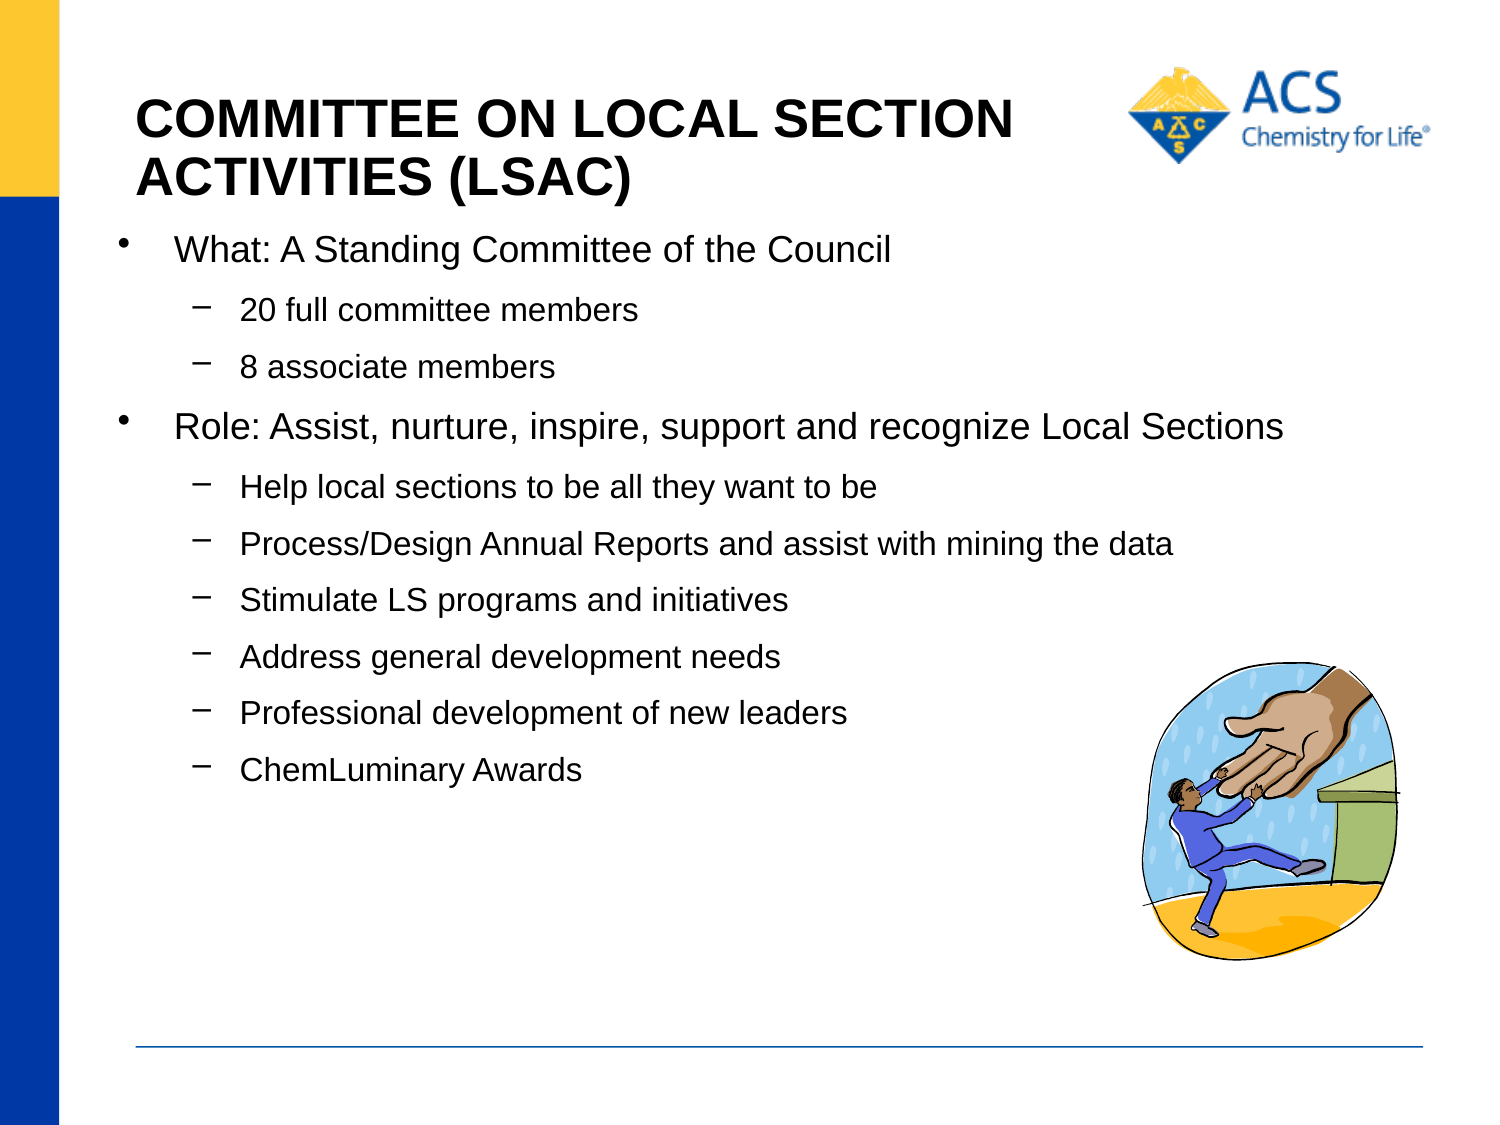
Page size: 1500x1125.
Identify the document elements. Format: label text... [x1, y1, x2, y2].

list What: A Standing Committee of the Council 20 full committee members 8 associate members Role: Assist, nurture, inspire, support and recognize Local Sections Help local sections to be all they want to be Process/Design Annual Reports and assist with mining the data Stimulate LS programs and initiatives Address general development needs Professional development of new leaders ChemLuminary Awards [117, 224, 1407, 1000]
title COMMITTEE ON LOCAL SECTION ACTIVITIES (LSAC) [135, 52, 1057, 208]
picture [1137, 649, 1406, 974]
picture [1128, 66, 1432, 164]
